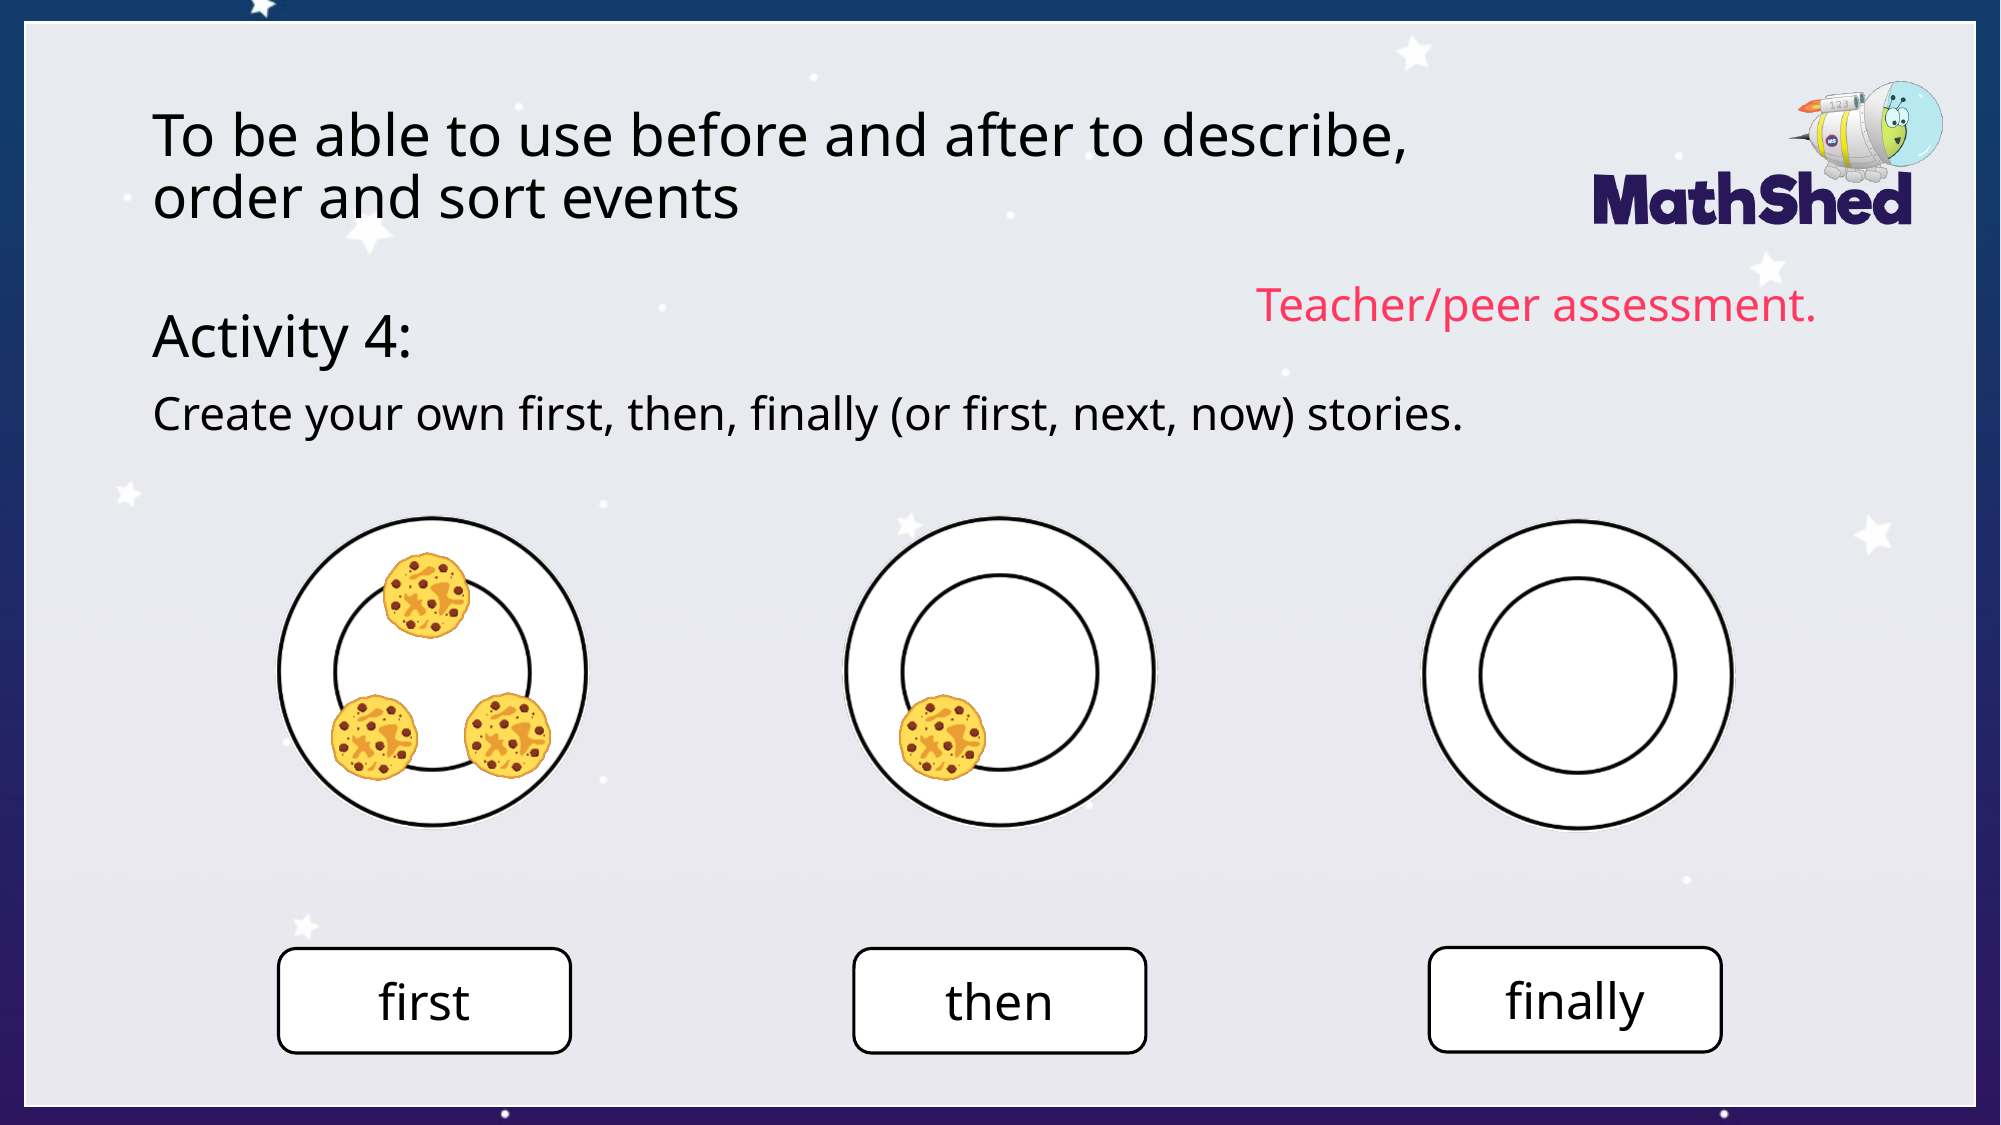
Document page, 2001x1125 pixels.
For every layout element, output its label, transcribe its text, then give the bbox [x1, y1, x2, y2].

text_box finally [1428, 946, 1723, 1054]
text_box Teacher/peer assessment. [1241, 268, 1833, 339]
list Activity 4: Create your own first, then, finally (or first, next, now) stories. [137, 299, 1937, 1014]
text_box first [277, 947, 572, 1055]
title To be able to use before and after to describe, order and sort events [137, 59, 1578, 278]
picture [0, 0, 2001, 1125]
text_box then [852, 947, 1147, 1055]
